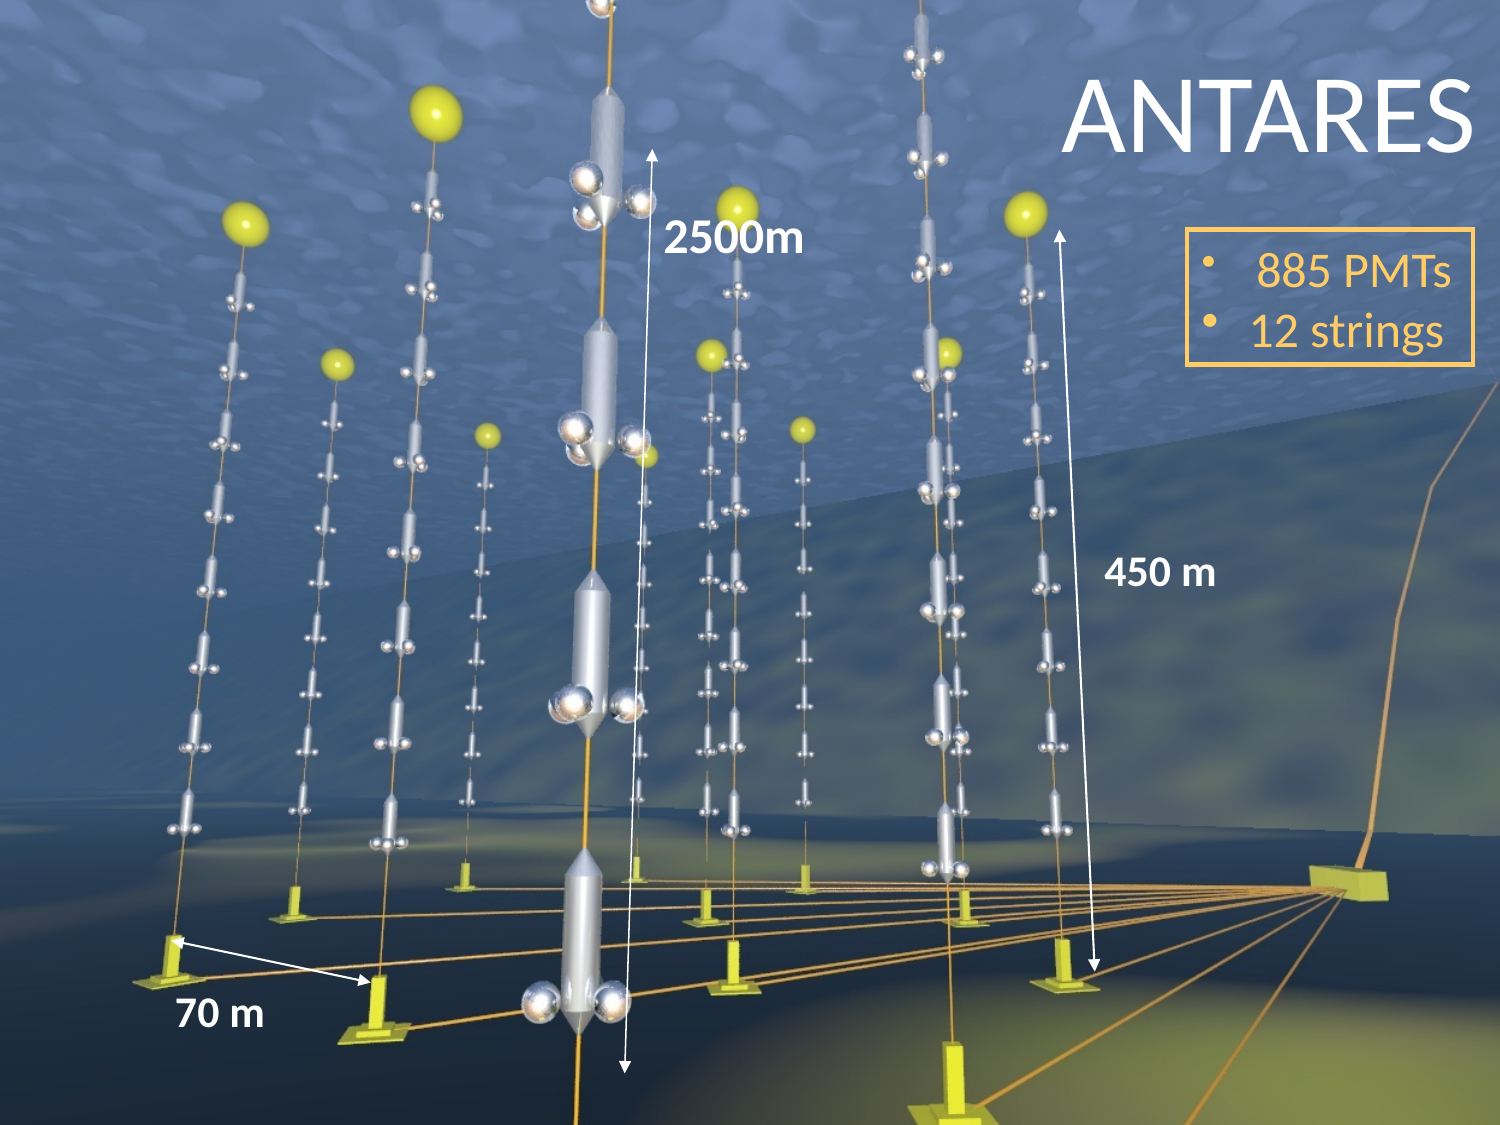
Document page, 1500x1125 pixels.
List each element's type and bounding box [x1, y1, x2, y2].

picture [0, 0, 1500, 1125]
text_box [159, 940, 372, 1044]
text_box [1059, 229, 1233, 972]
text_box [624, 148, 821, 1074]
